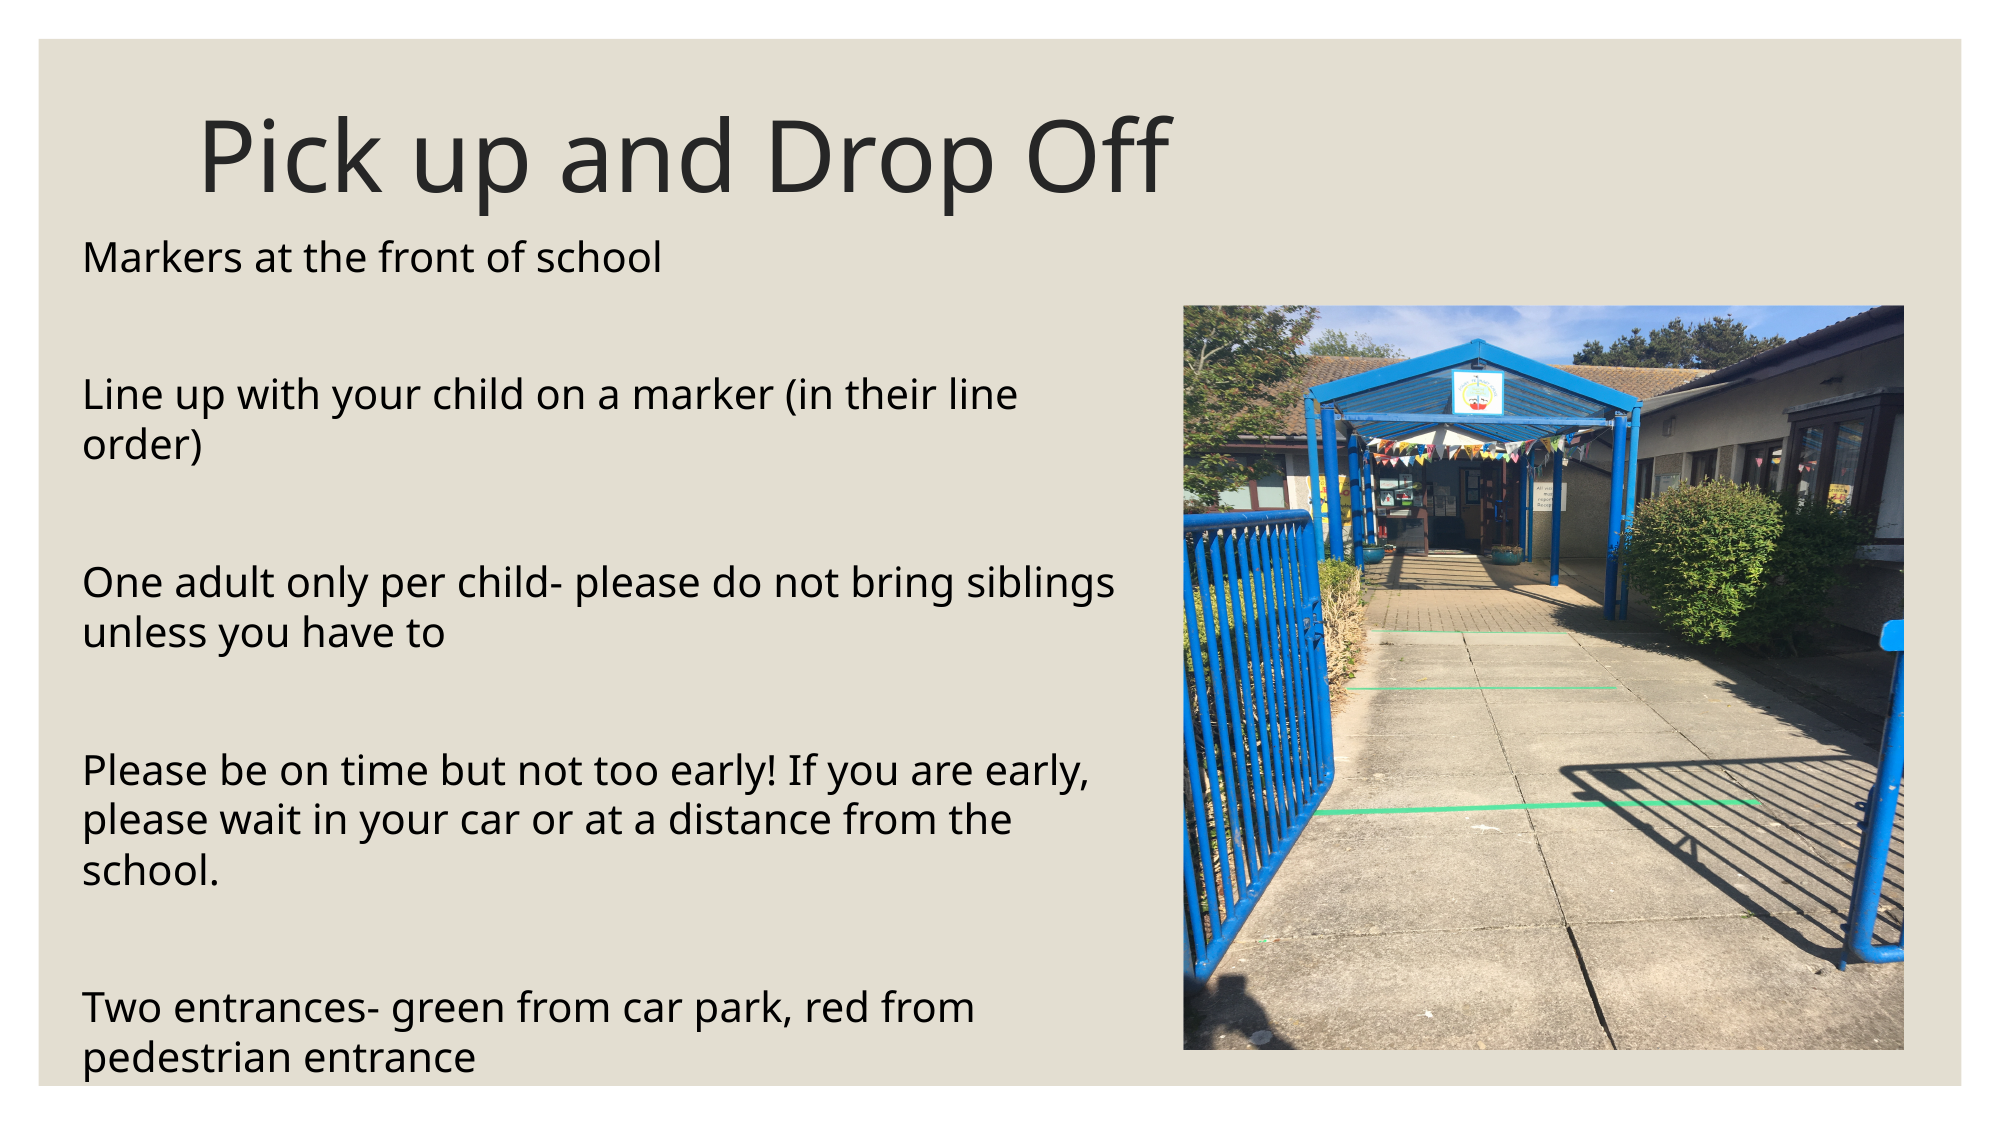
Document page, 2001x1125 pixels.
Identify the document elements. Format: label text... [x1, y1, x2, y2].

list Markers at the front of school Line up with your child on a marker (in their line order) One adult only per child- please do not bring siblings unless you have to Please be on time but not too early! If you are early, please wait in your car or at a distance from the school. Two entrances- green from car park, red from pedestrian entrance [66, 223, 1146, 868]
picture [1171, 306, 1916, 1050]
title Pick up and Drop Off [181, 47, 1832, 273]
